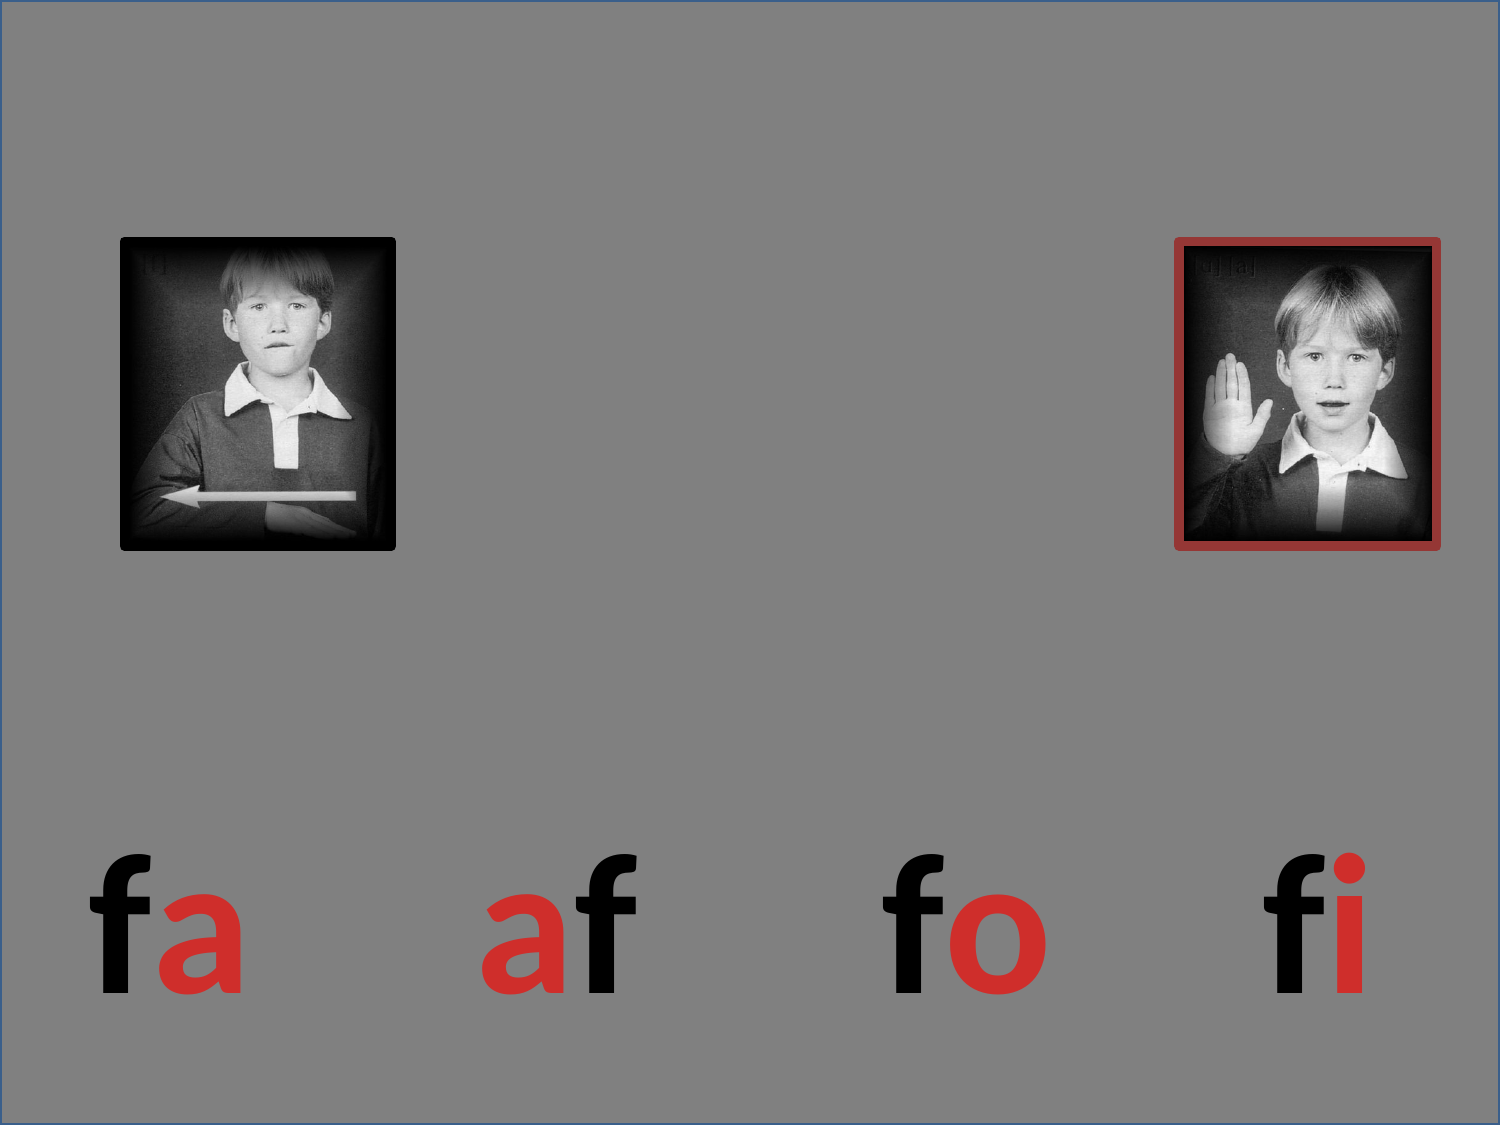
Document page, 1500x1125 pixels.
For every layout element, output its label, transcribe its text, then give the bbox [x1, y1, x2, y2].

picture [128, 245, 387, 542]
text_box fa [33, 806, 307, 1022]
text_box fo [830, 806, 1104, 1022]
text_box af [420, 806, 693, 1022]
text_box [0, 0, 1500, 1125]
text_box fi [1181, 806, 1455, 1022]
picture [1183, 245, 1433, 542]
